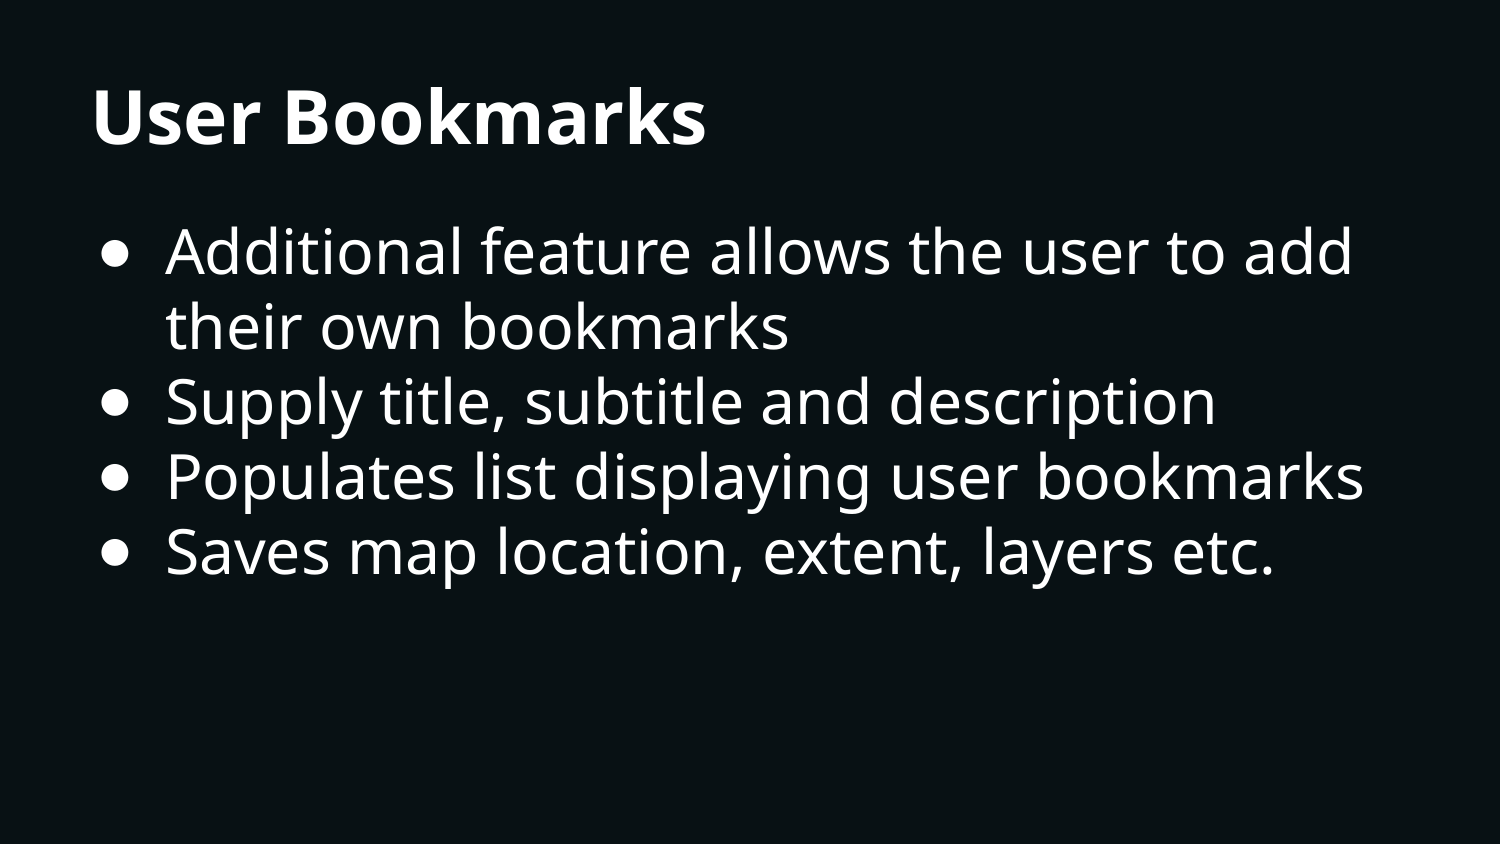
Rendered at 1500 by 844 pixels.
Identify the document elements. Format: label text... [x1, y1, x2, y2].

title User Bookmarks [75, 33, 1425, 175]
list Additional feature allows the user to add their own bookmarks Supply title, subtitle and description Populates list displaying user bookmarks Saves map location, extent, layers etc. [75, 196, 1425, 808]
